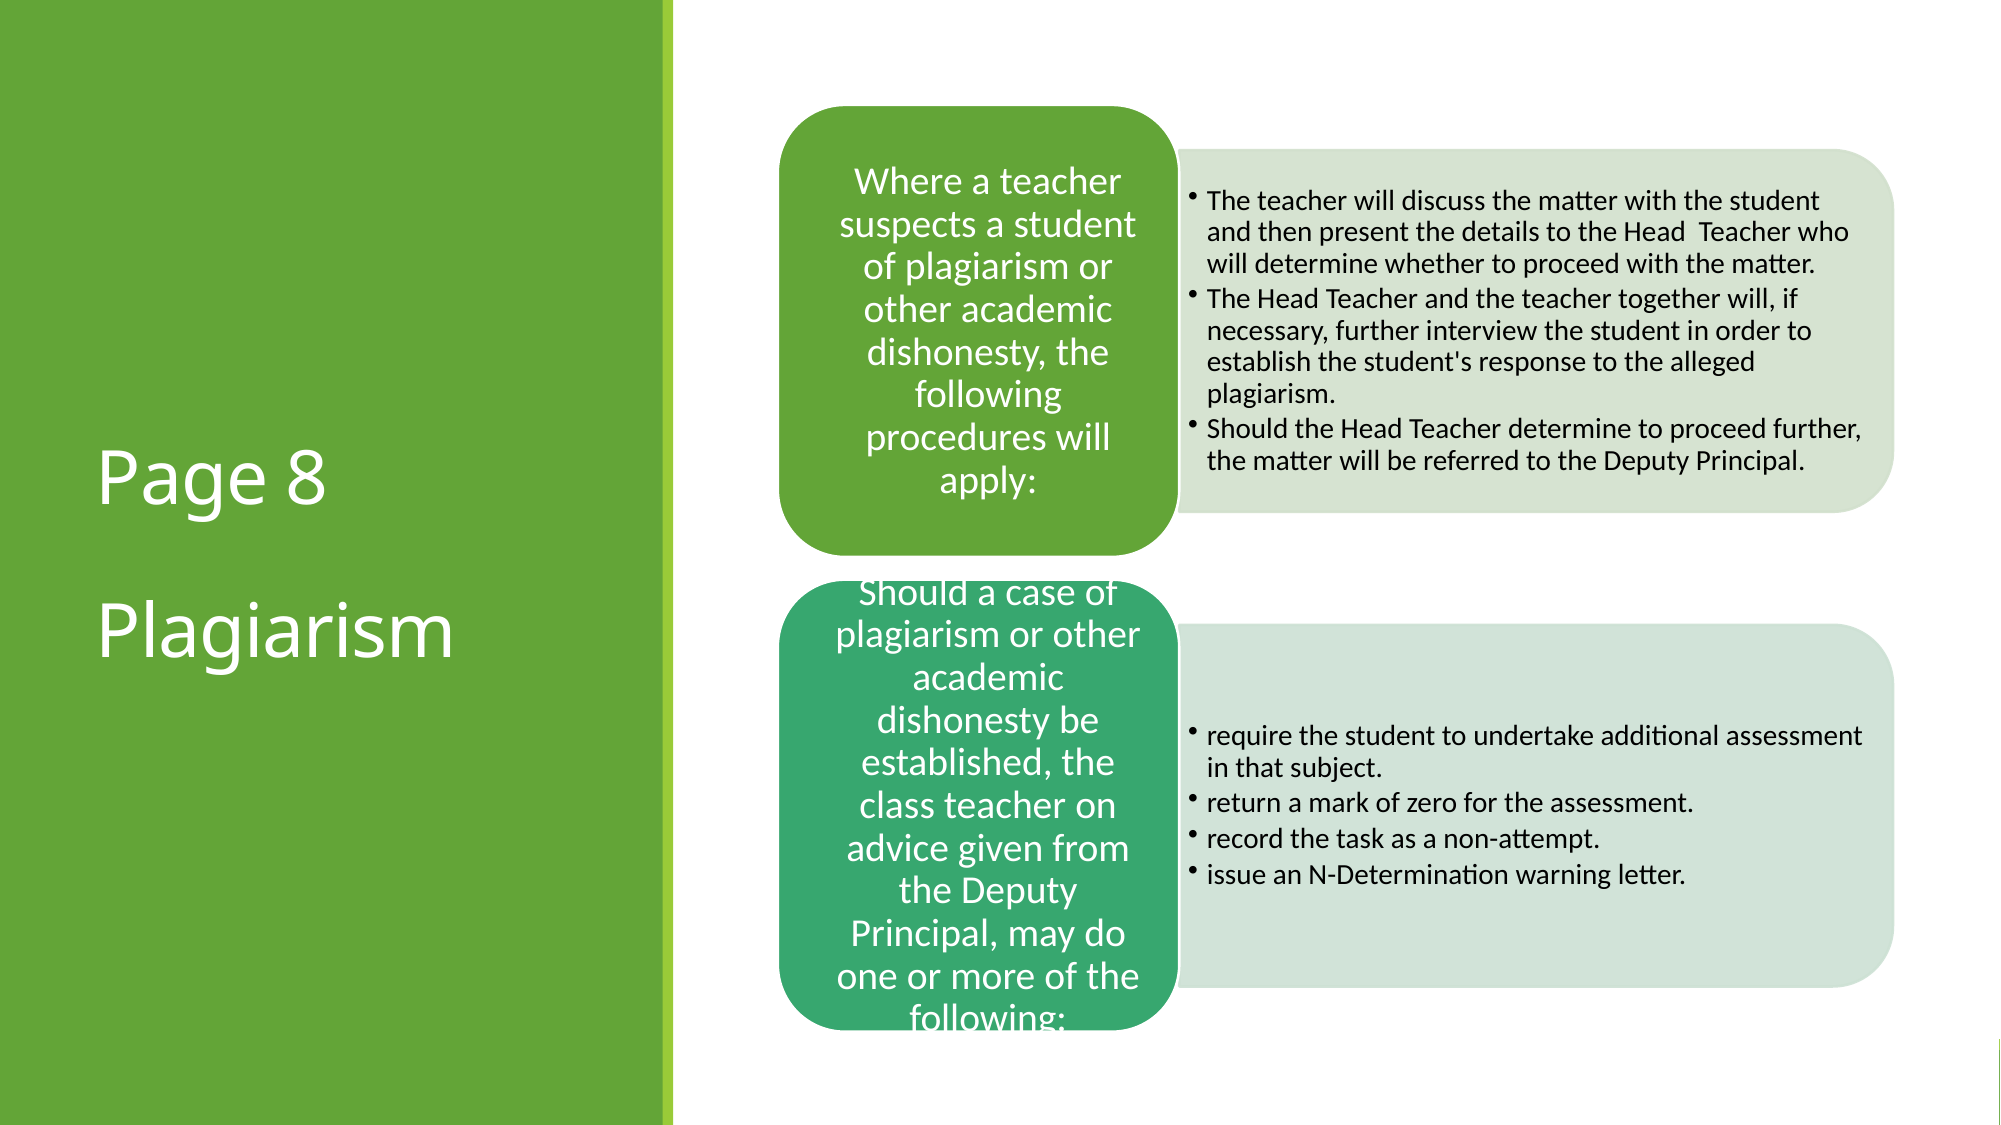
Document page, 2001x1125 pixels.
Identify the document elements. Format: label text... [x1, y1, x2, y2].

title Page 8 Plagiarism [80, 84, 587, 1032]
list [777, 104, 1894, 1033]
text_box [661, 0, 674, 1125]
text_box [0, 0, 661, 1125]
text_box [674, 0, 2000, 1125]
